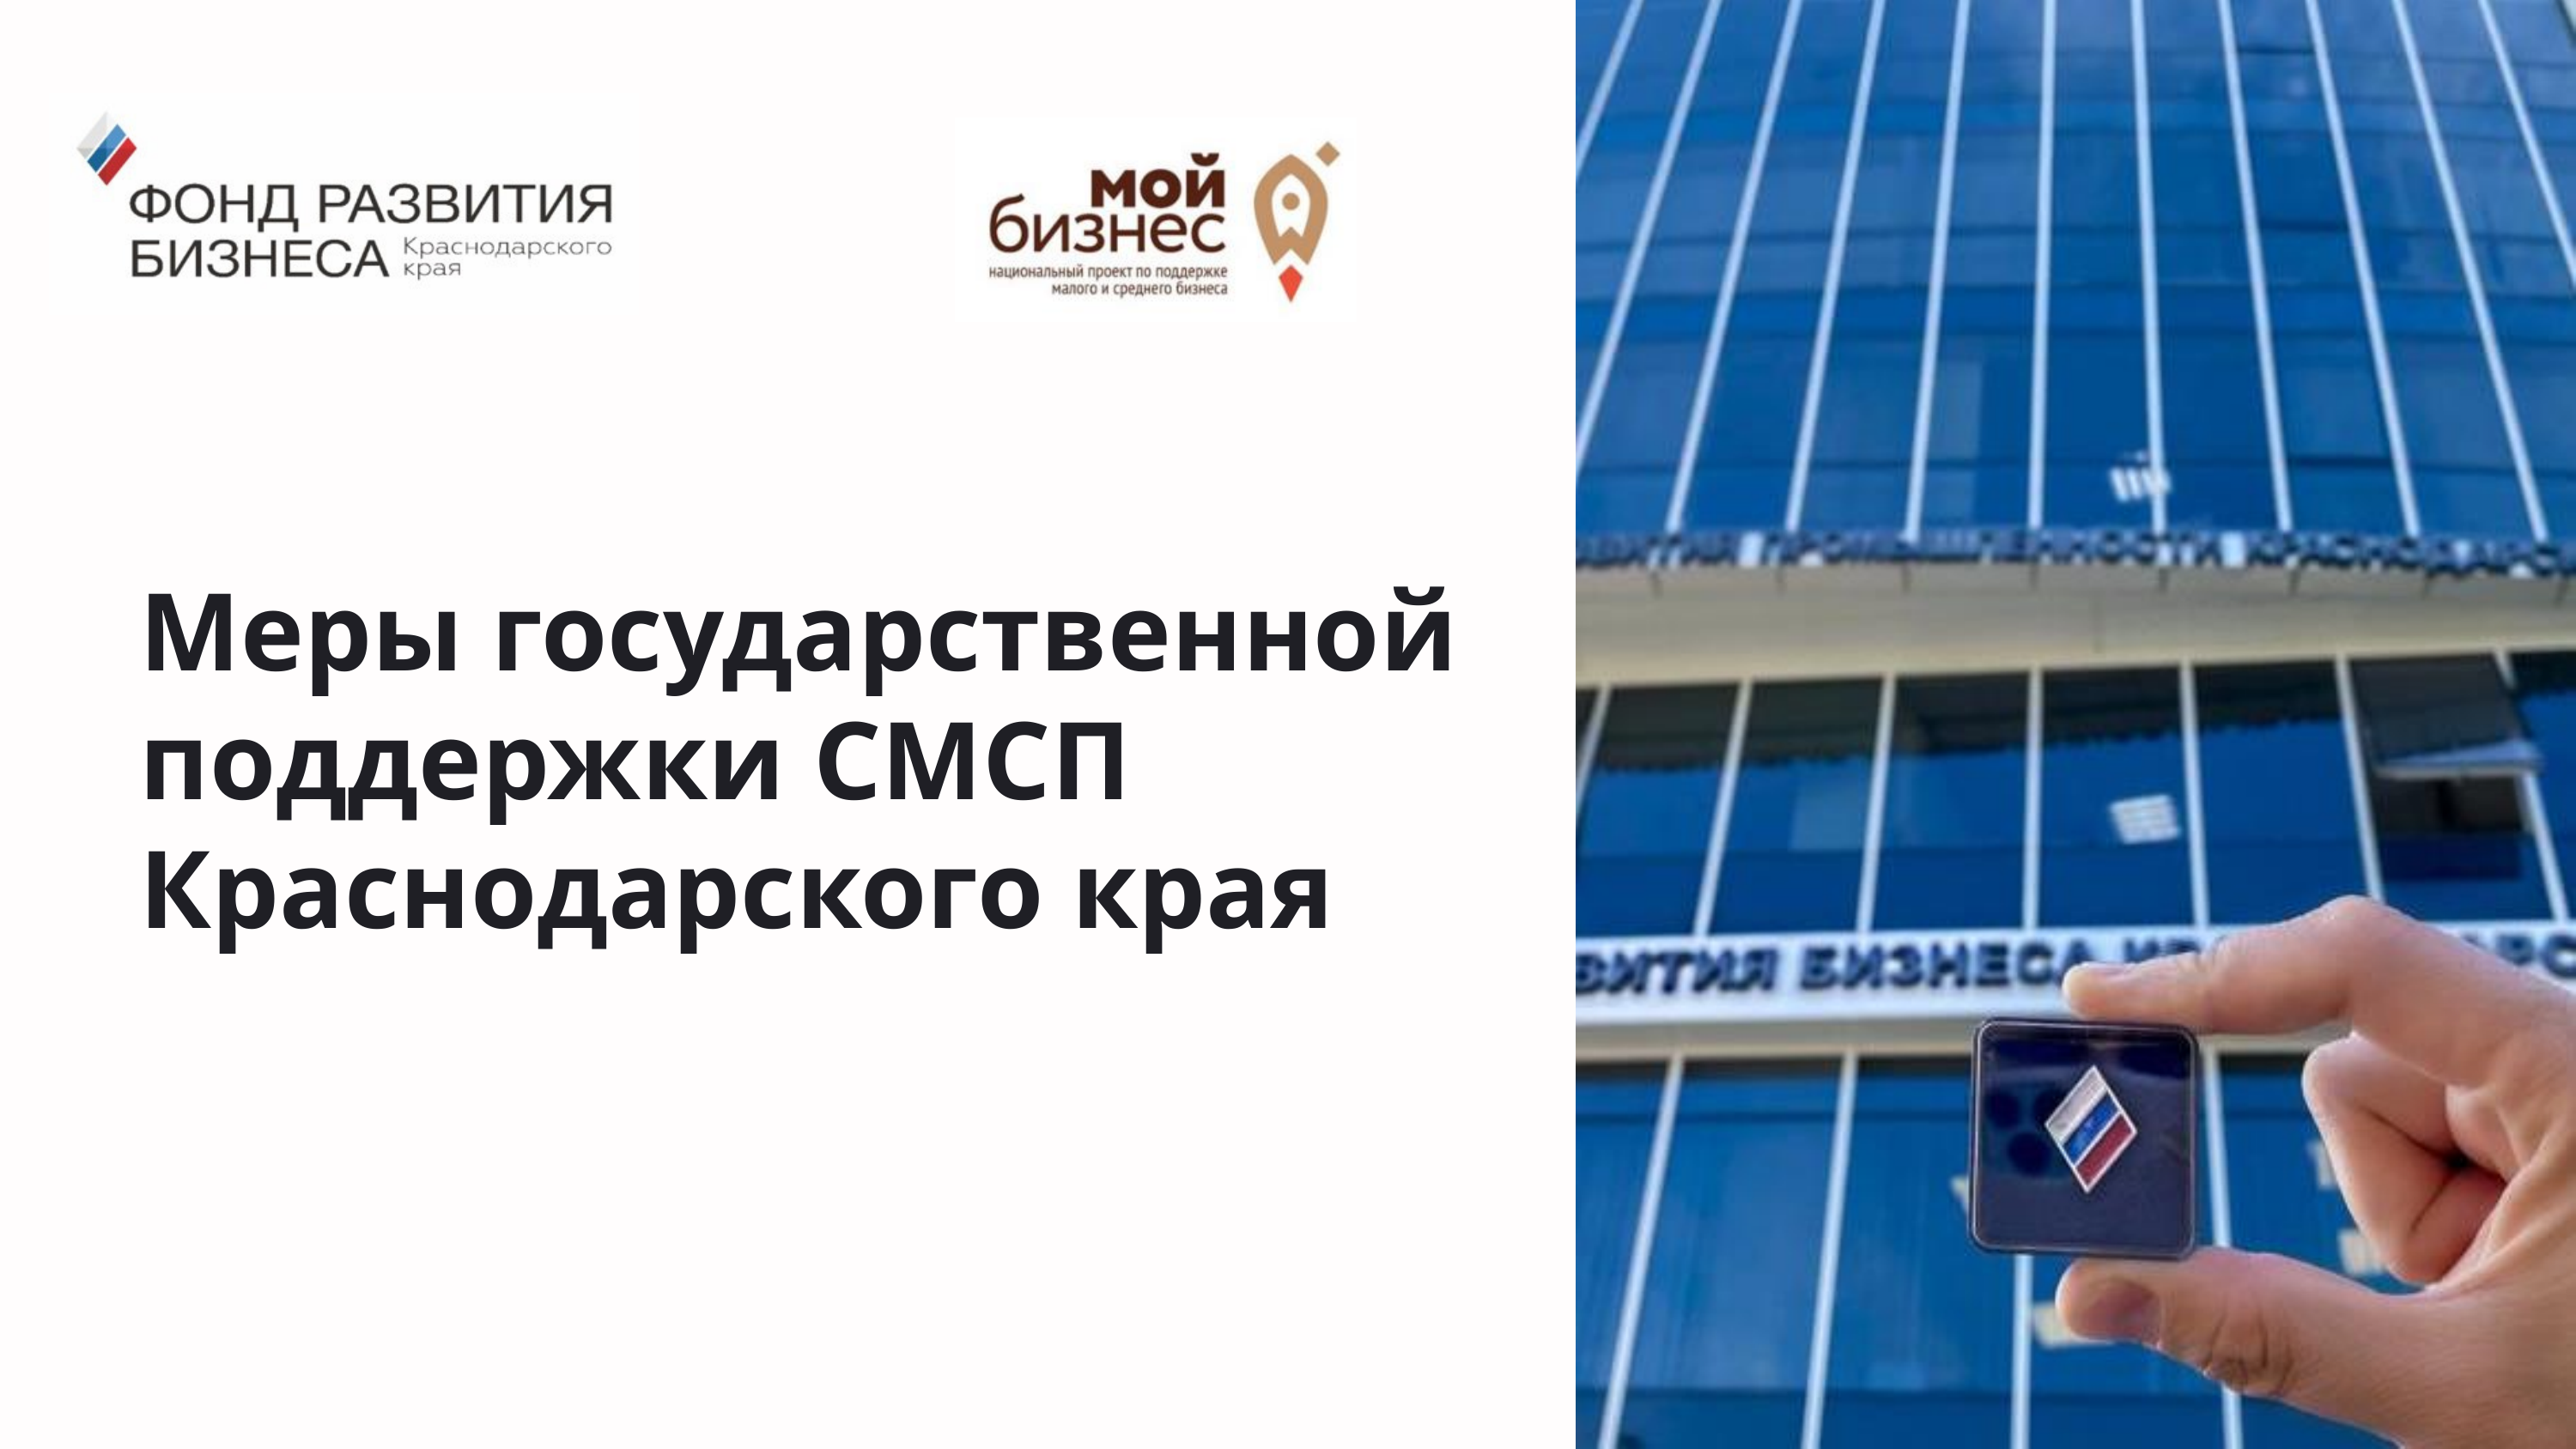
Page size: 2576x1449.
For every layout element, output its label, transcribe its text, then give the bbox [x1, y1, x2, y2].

text_box Меры государственной поддержки СМСП Краснодарского края [139, 563, 1571, 950]
picture [1576, 0, 2576, 1449]
picture [49, 93, 639, 316]
picture [955, 117, 1357, 322]
